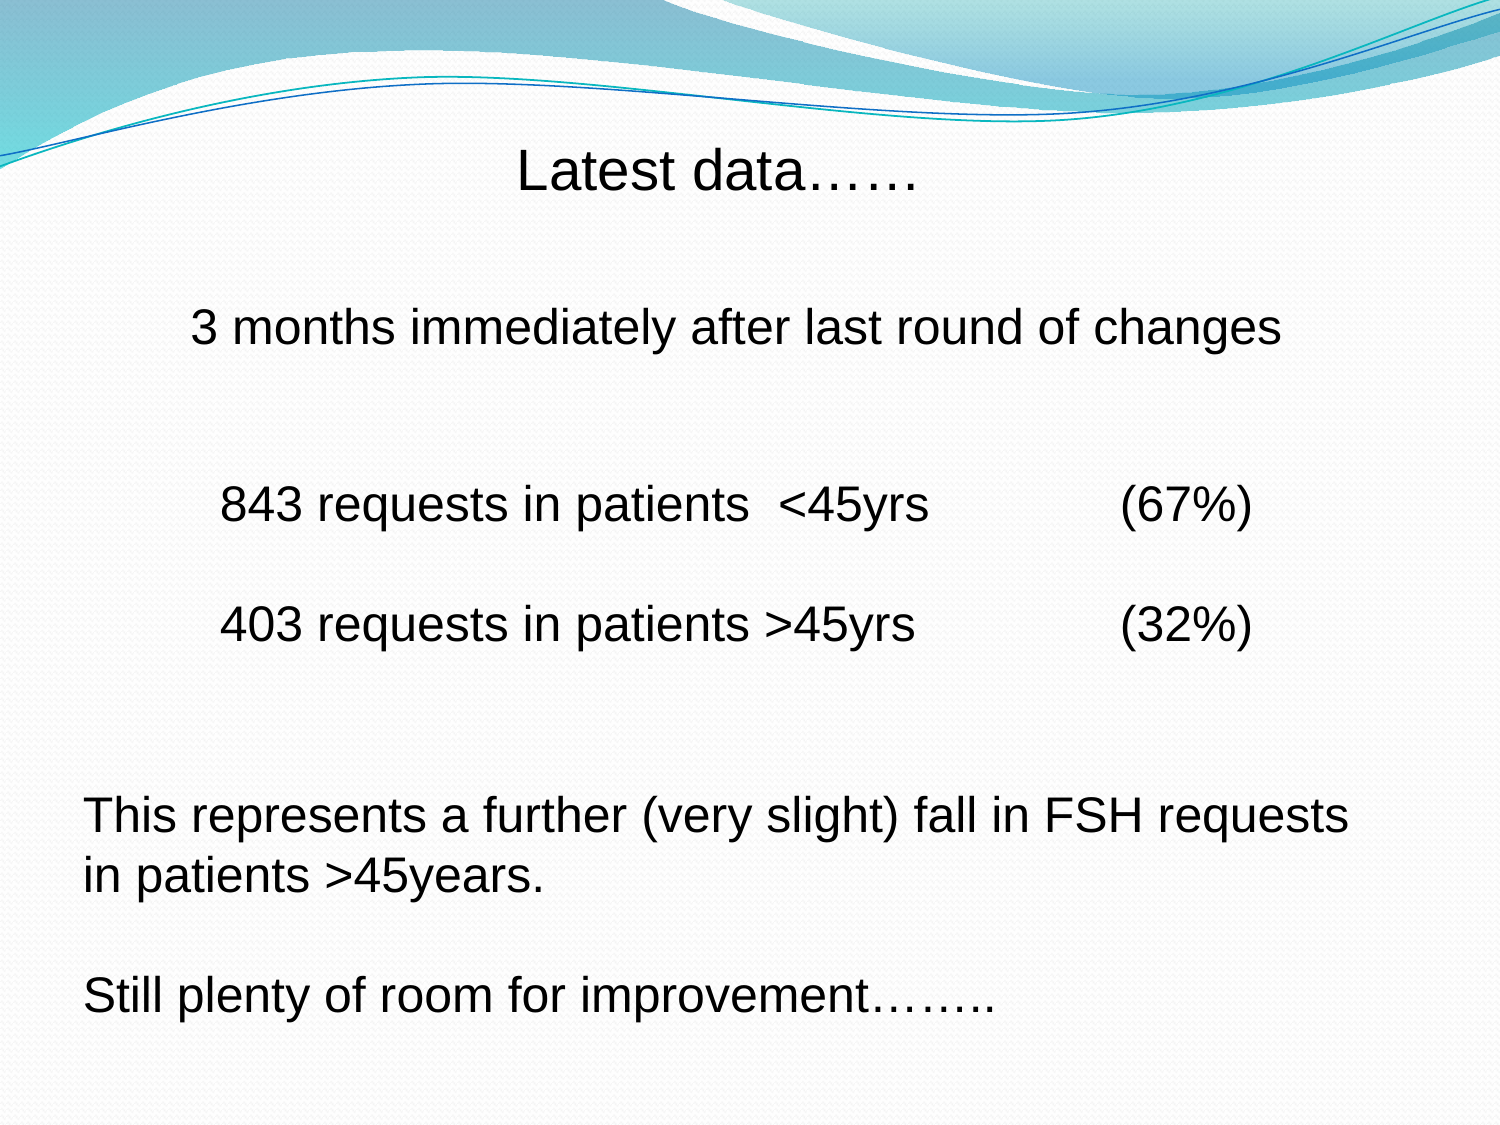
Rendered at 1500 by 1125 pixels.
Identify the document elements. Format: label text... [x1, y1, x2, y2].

text_box Latest data…… [502, 125, 938, 210]
text_box This represents a further (very slight) fall in FSH requests in patients >45years. Still plenty of room for improvement…….. [68, 774, 1406, 1030]
text_box 3 months immediately after last round of changes [175, 287, 1298, 362]
text_box 843 requests in patients <45yrs (67%) 403 requests in patients >45yrs (32%) [205, 463, 1269, 659]
